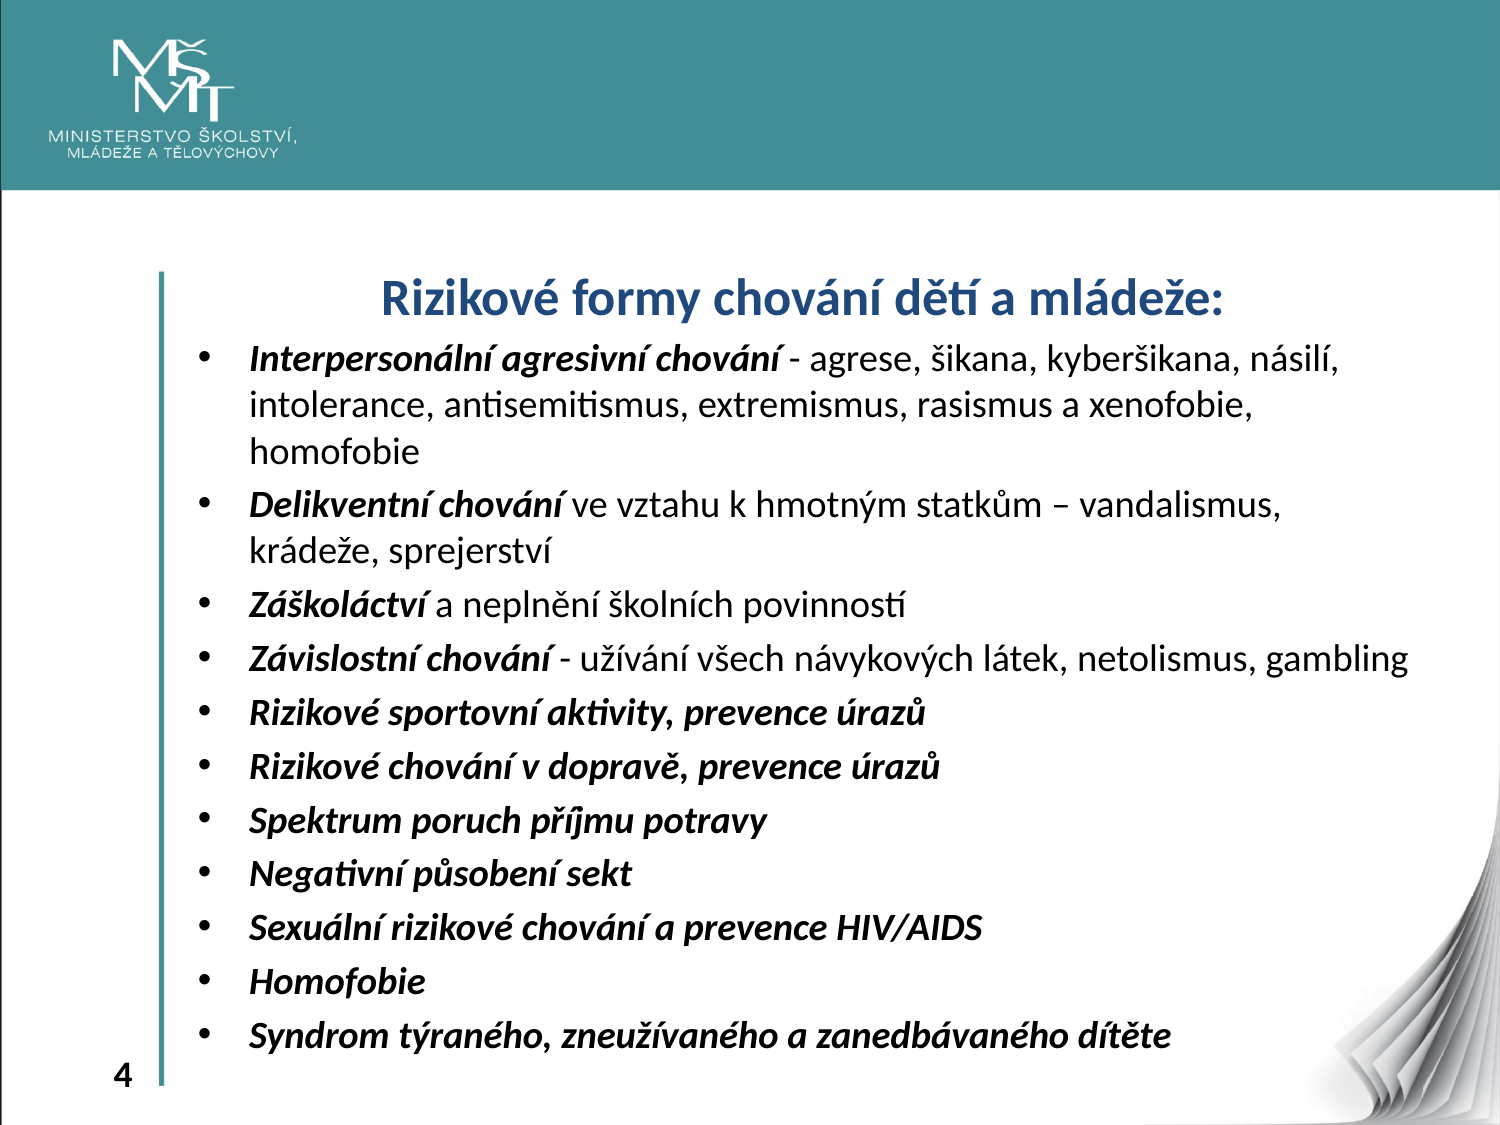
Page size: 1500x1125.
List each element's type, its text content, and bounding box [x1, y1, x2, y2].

list Rizikové formy chování dětí a mládeže: Interpersonální agresivní chování - agrese, šikana, kyberšikana, násilí, intolerance, antisemitismus, extremismus, rasismus a xenofobie, homofobie Delikventní chování ve vztahu k hmotným statkům – vandalismus, krádeže, sprejerství Záškoláctví a neplnění školních povinností Závislostní chování - užívání všech návykových látek, netolismus, gambling Rizikové sportovní aktivity, prevence úrazů Rizikové chování v dopravě, prevence úrazů Spektrum poruch příjmu potravy Negativní působení sekt Sexuální rizikové chování a prevence HIV/AIDS Homofobie Syndrom týraného, zneužívaného a zanedbávaného dítěte [183, 255, 1425, 1083]
picture [0, 0, 1500, 1125]
